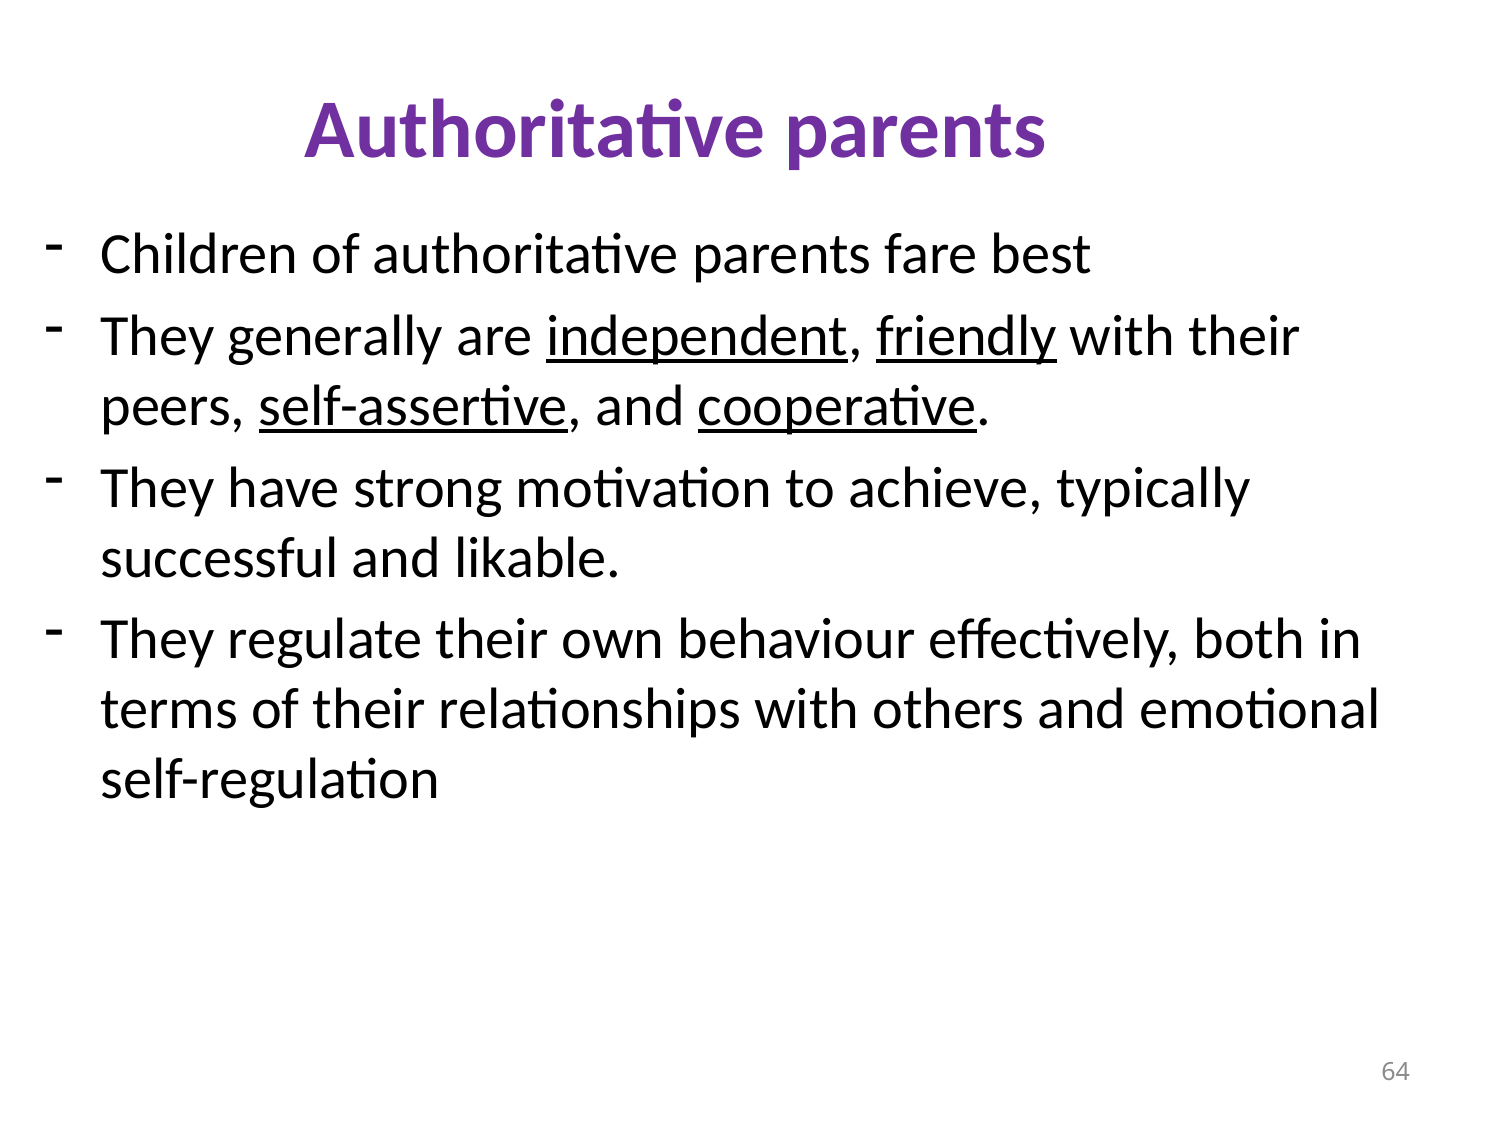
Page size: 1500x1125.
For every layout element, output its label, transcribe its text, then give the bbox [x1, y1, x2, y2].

list Children of authoritative parents fare best They generally are independent, friendly with their peers, self-assertive, and cooperative. They have strong motivation to achieve, typically successful and likable. They regulate their own behaviour effectively, both in terms of their relationships with others and emotional self-regulation [29, 207, 1471, 965]
slide_number 64 [1074, 1042, 1425, 1103]
title Authoritative parents [111, 66, 1240, 182]
